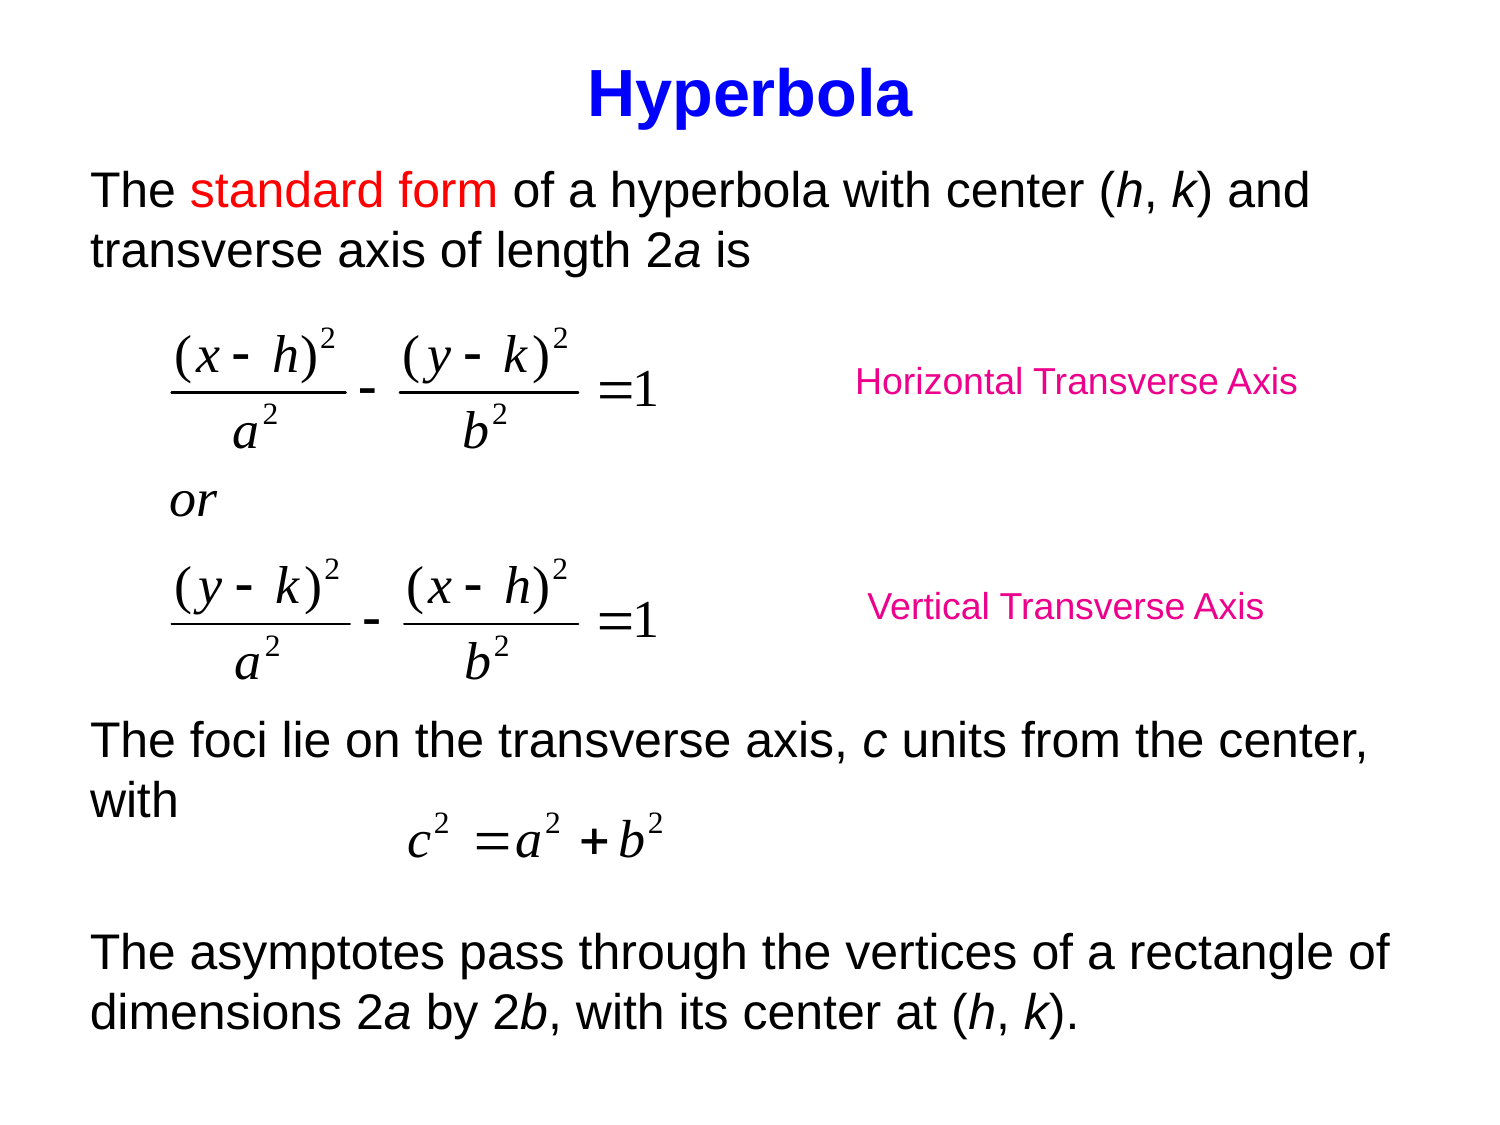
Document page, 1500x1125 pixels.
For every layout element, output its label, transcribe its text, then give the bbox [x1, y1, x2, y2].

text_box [162, 312, 664, 691]
text_box The asymptotes pass through the vertices of a rectangle of dimensions 2a by 2b, with its center at (h, k). [75, 912, 1450, 1048]
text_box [399, 799, 676, 872]
text_box Horizontal Transverse Axis [840, 349, 1313, 410]
list The standard form of a hyperbola with center (h, k) and transverse axis of length 2a is The foci lie on the transverse axis, c units from the center, with [74, 149, 1463, 313]
title Hyperbola [74, 37, 1426, 143]
text_box Vertical Transverse Axis [852, 574, 1280, 635]
